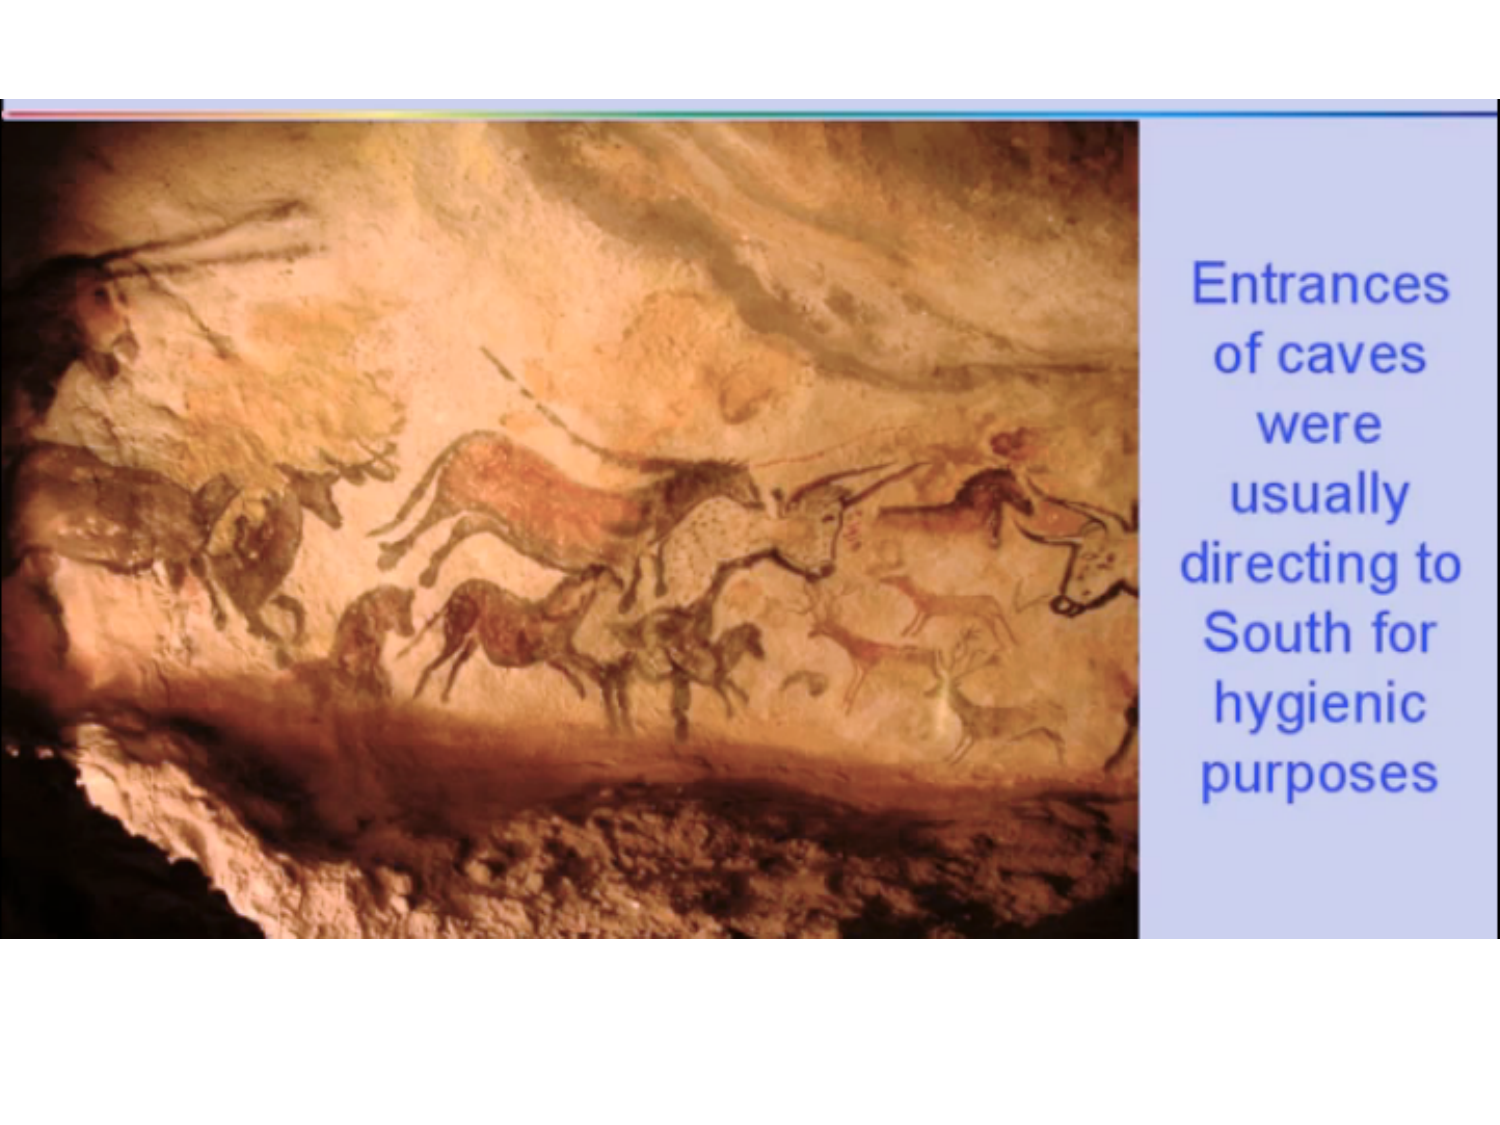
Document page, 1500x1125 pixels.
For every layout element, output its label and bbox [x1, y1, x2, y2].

picture [0, 98, 1500, 939]
